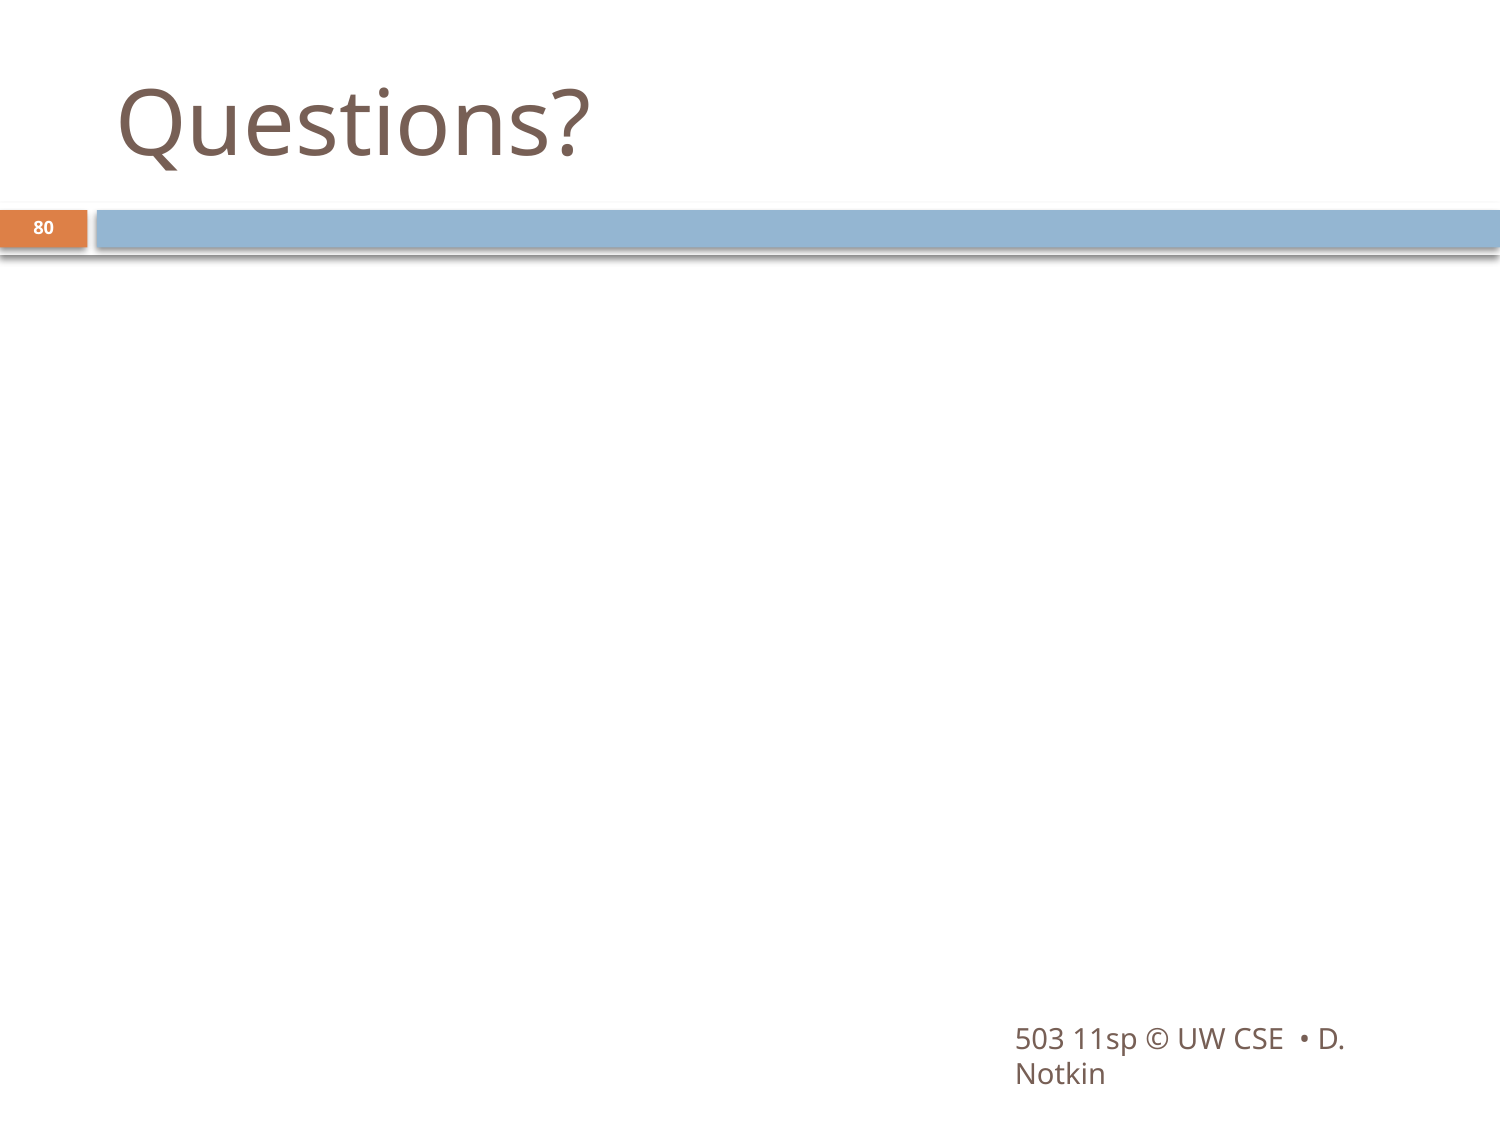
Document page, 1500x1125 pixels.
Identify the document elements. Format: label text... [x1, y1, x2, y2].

slide_number 80 [0, 208, 88, 249]
slide_number 503 11sp © UW CSE • D. Notkin [999, 1025, 1438, 1085]
title Questions? [100, 37, 1438, 200]
